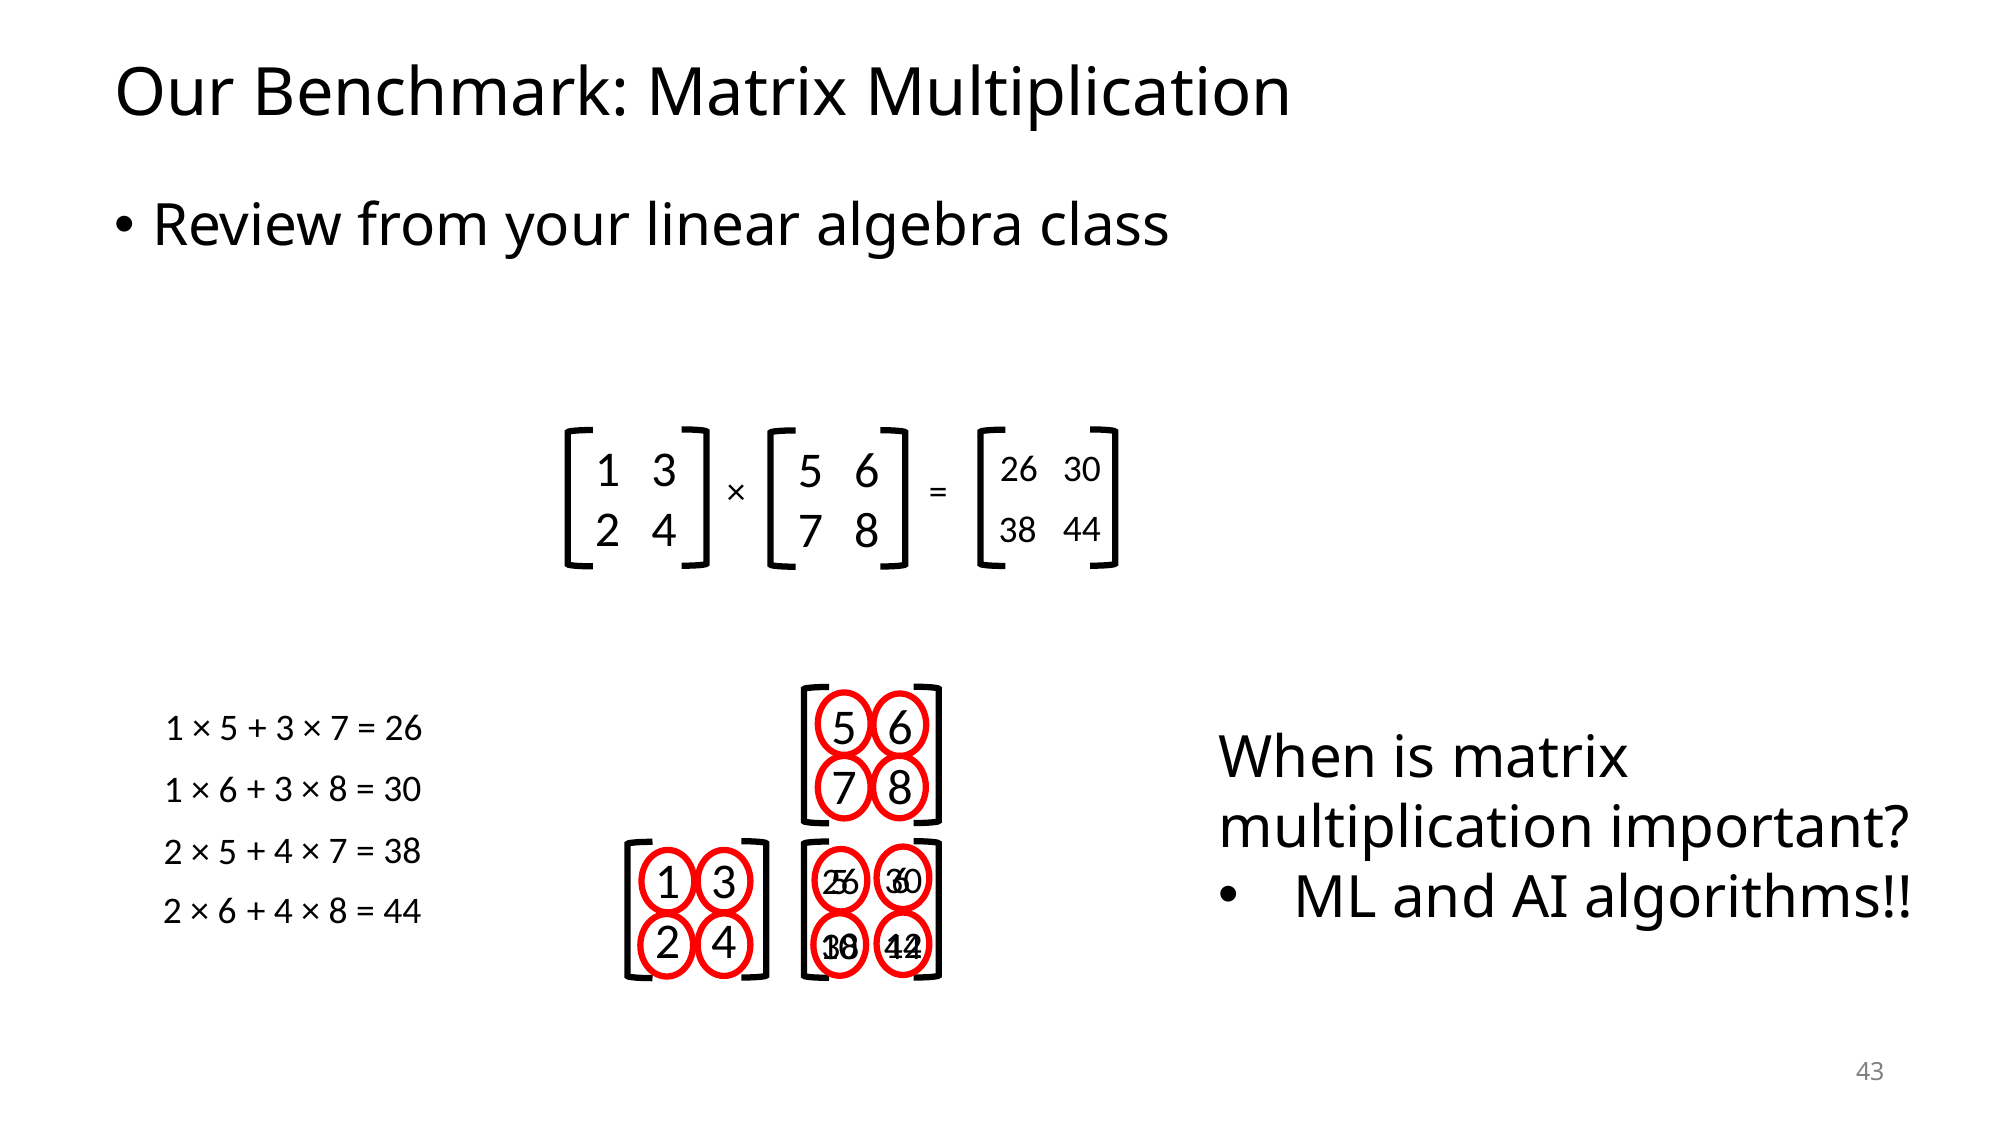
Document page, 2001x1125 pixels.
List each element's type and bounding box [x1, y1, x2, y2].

text_box [148, 695, 438, 939]
text_box [804, 841, 939, 978]
text_box [627, 841, 767, 1036]
title [99, 37, 1900, 150]
text_box [1203, 711, 1944, 937]
text_box [770, 430, 906, 567]
text_box [914, 459, 963, 520]
text_box [980, 429, 1116, 566]
text_box [712, 459, 761, 520]
text_box [567, 429, 707, 625]
text_box [804, 686, 939, 824]
list [99, 187, 1900, 1013]
slide_number [1749, 1042, 1900, 1103]
